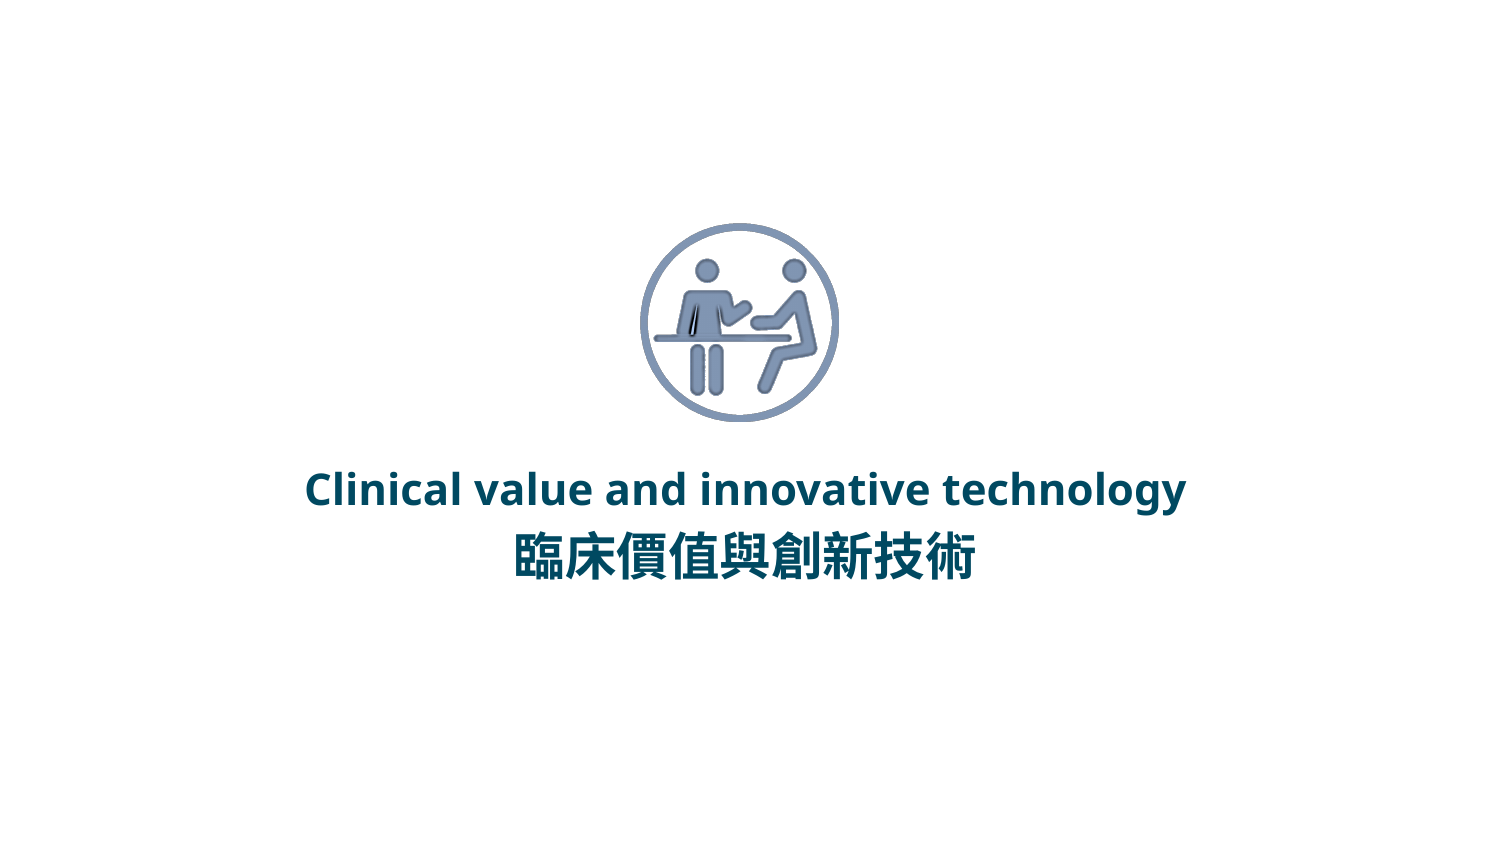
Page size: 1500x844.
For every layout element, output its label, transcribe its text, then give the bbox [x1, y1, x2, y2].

text_box Clinical value and innovative technology 臨床價值與創新技術 [218, 460, 1273, 607]
picture [640, 223, 839, 422]
